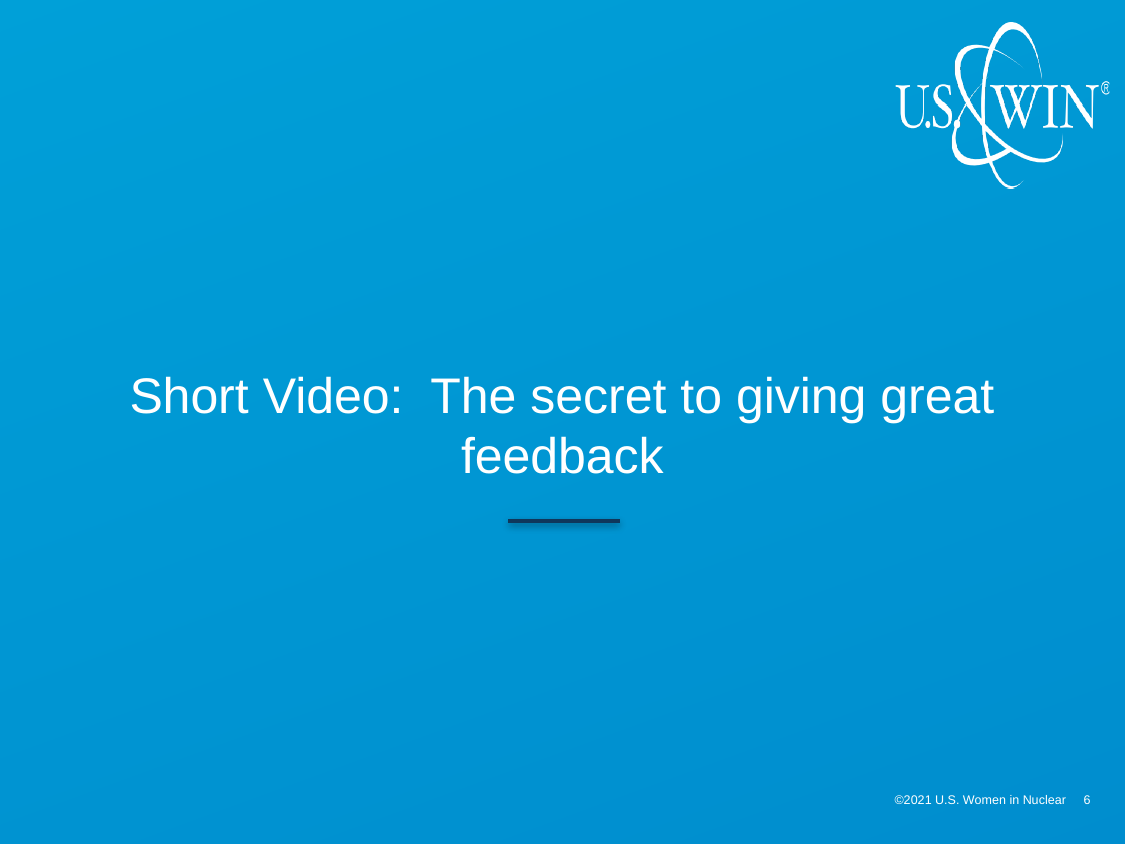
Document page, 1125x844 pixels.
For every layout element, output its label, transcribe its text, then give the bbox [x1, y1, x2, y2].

list Short Video: The secret to giving great feedback [112, 355, 1013, 488]
